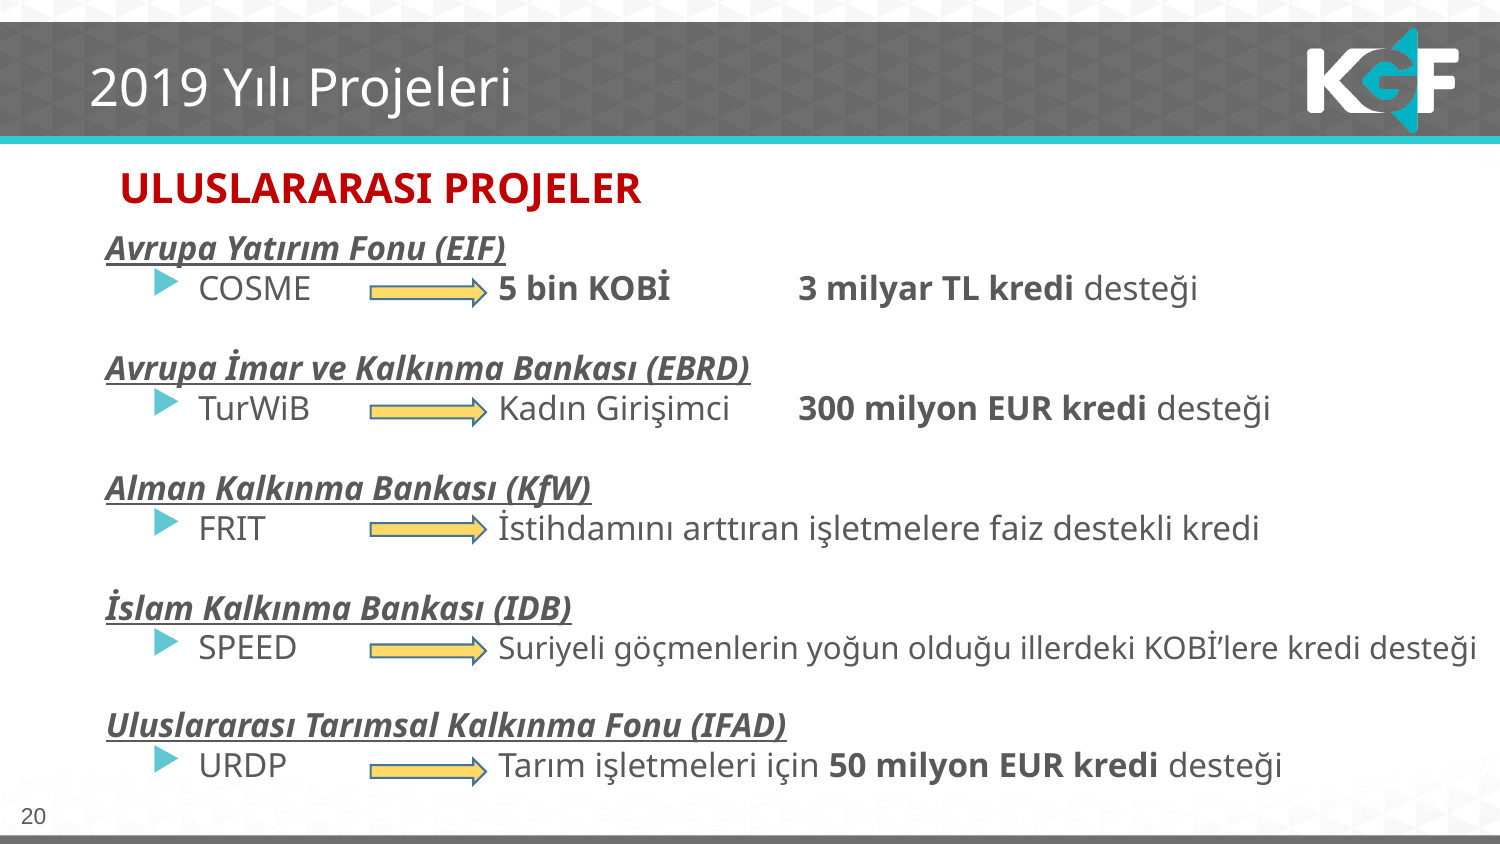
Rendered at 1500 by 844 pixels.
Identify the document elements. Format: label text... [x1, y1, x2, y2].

text_box 2019 Yılı Projeleri [75, 46, 736, 124]
text_box [369, 756, 488, 787]
text_box [369, 635, 488, 667]
text_box ULUSLARARASI PROJELER [74, 154, 877, 220]
picture [0, 144, 1500, 844]
text_box Avrupa Yatırım Fonu (EIF) COSME 5 bin KOBİ 3 milyar TL kredi desteği Avrupa İmar ve Kalkınma Bankası (EBRD) TurWiB Kadın Girişimci 300 milyon EUR kredi desteği Alman Kalkınma Bankası (KfW) FRIT İstihdamını arttıran işletmelere faiz destekli kredi İslam Kalkınma Bankası (IDB) SPEED Suriyeli göçmenlerin yoğun olduğu illerdeki KOBİ’lere kredi desteği Uluslararası Tarımsal Kalkınma Fonu (IFAD) URDP Tarım işletmeleri için 50 milyon EUR kredi desteği [61, 219, 1500, 844]
picture [0, 0, 1500, 136]
text_box [369, 514, 488, 545]
text_box 20 [6, 794, 62, 837]
text_box [0, 136, 1500, 144]
text_box [369, 396, 488, 428]
text_box [369, 277, 488, 309]
